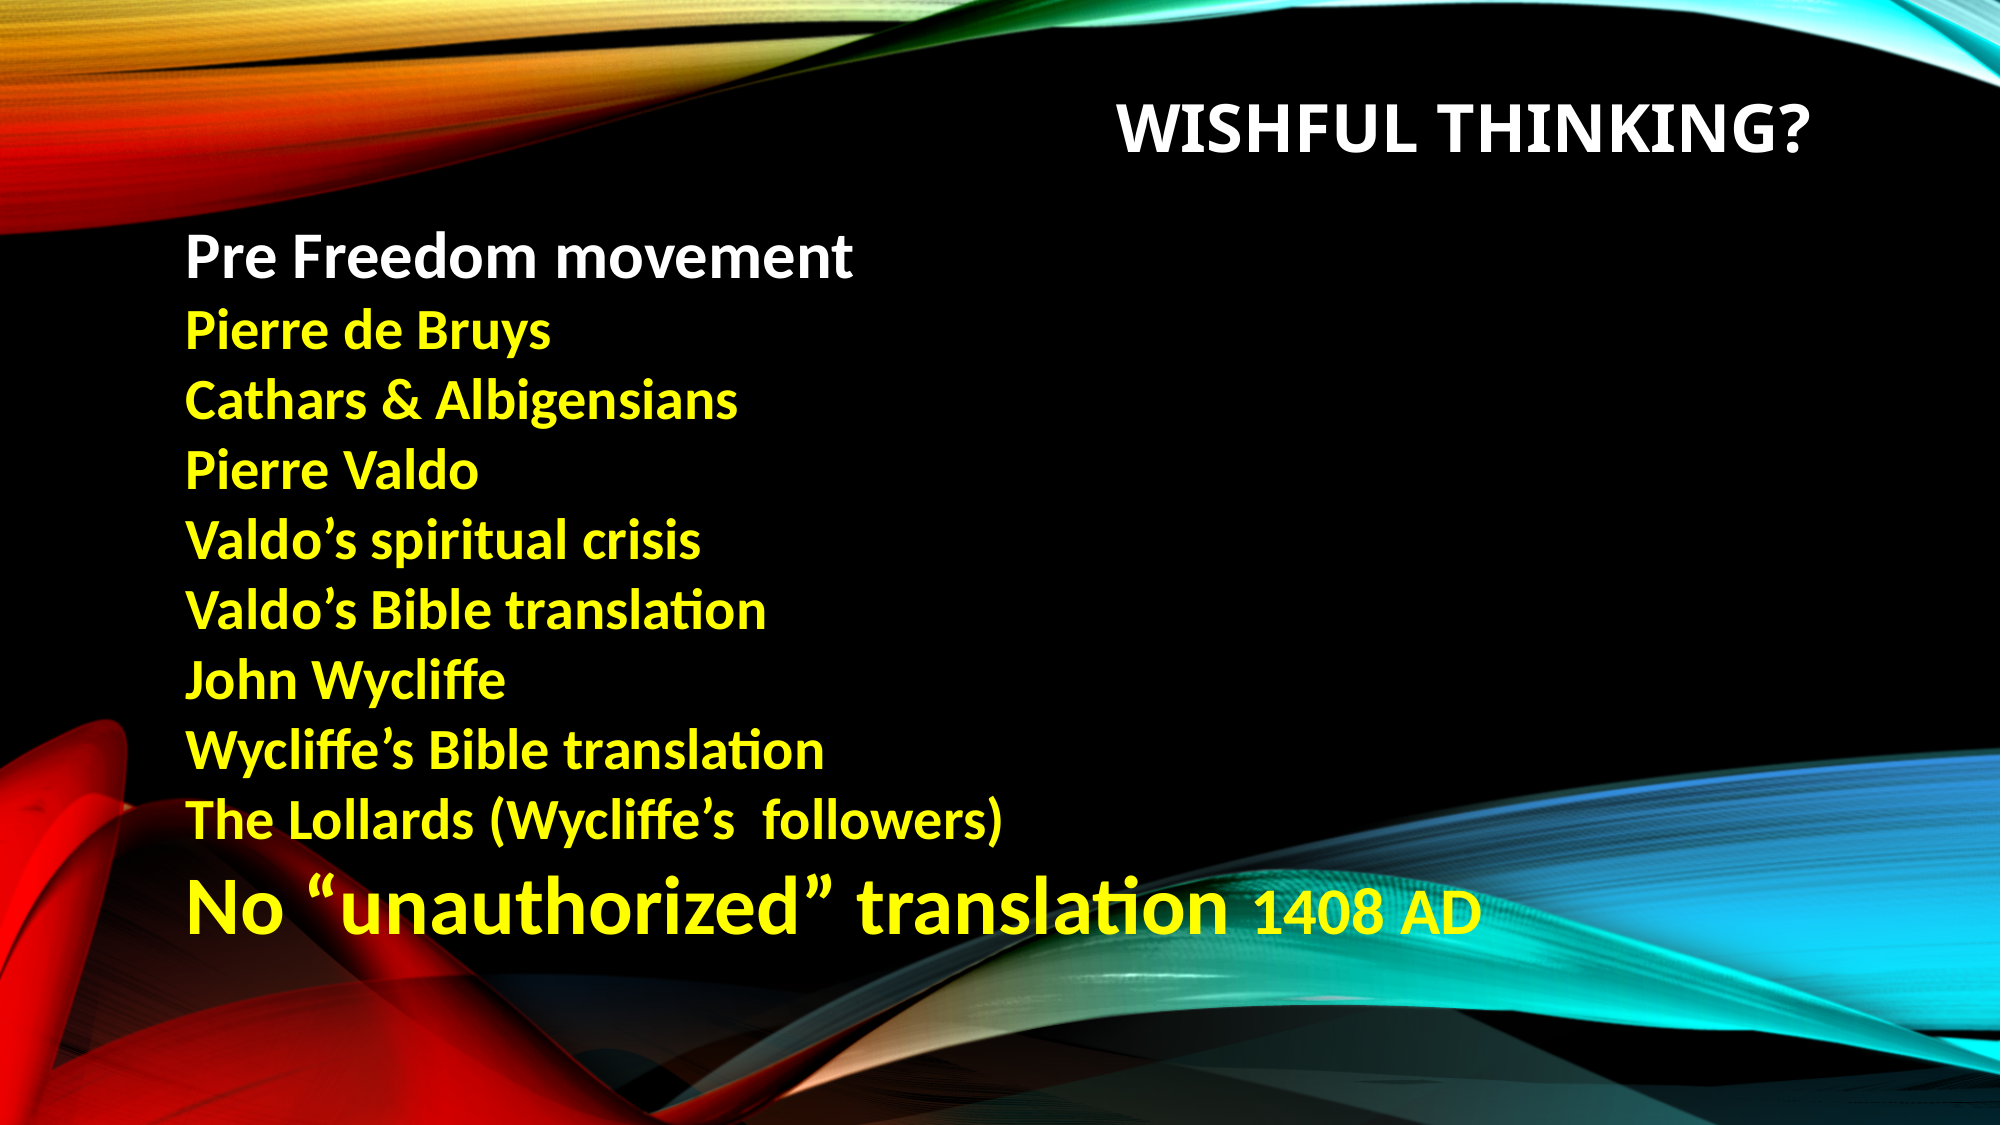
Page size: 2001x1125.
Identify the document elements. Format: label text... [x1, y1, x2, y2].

text_box Pre Freedom movement Pierre de Bruys Cathars & Albigensians Pierre Valdo Valdo’s spiritual crisis Valdo’s Bible translation John Wycliffe Wycliffe’s Bible translation The Lollards (Wycliffe’s followers) No “unauthorized” translation 1408 AD [170, 204, 1588, 959]
picture [0, 0, 2000, 237]
picture [0, 717, 2000, 1125]
title Wishful thinking? [276, 87, 1827, 227]
